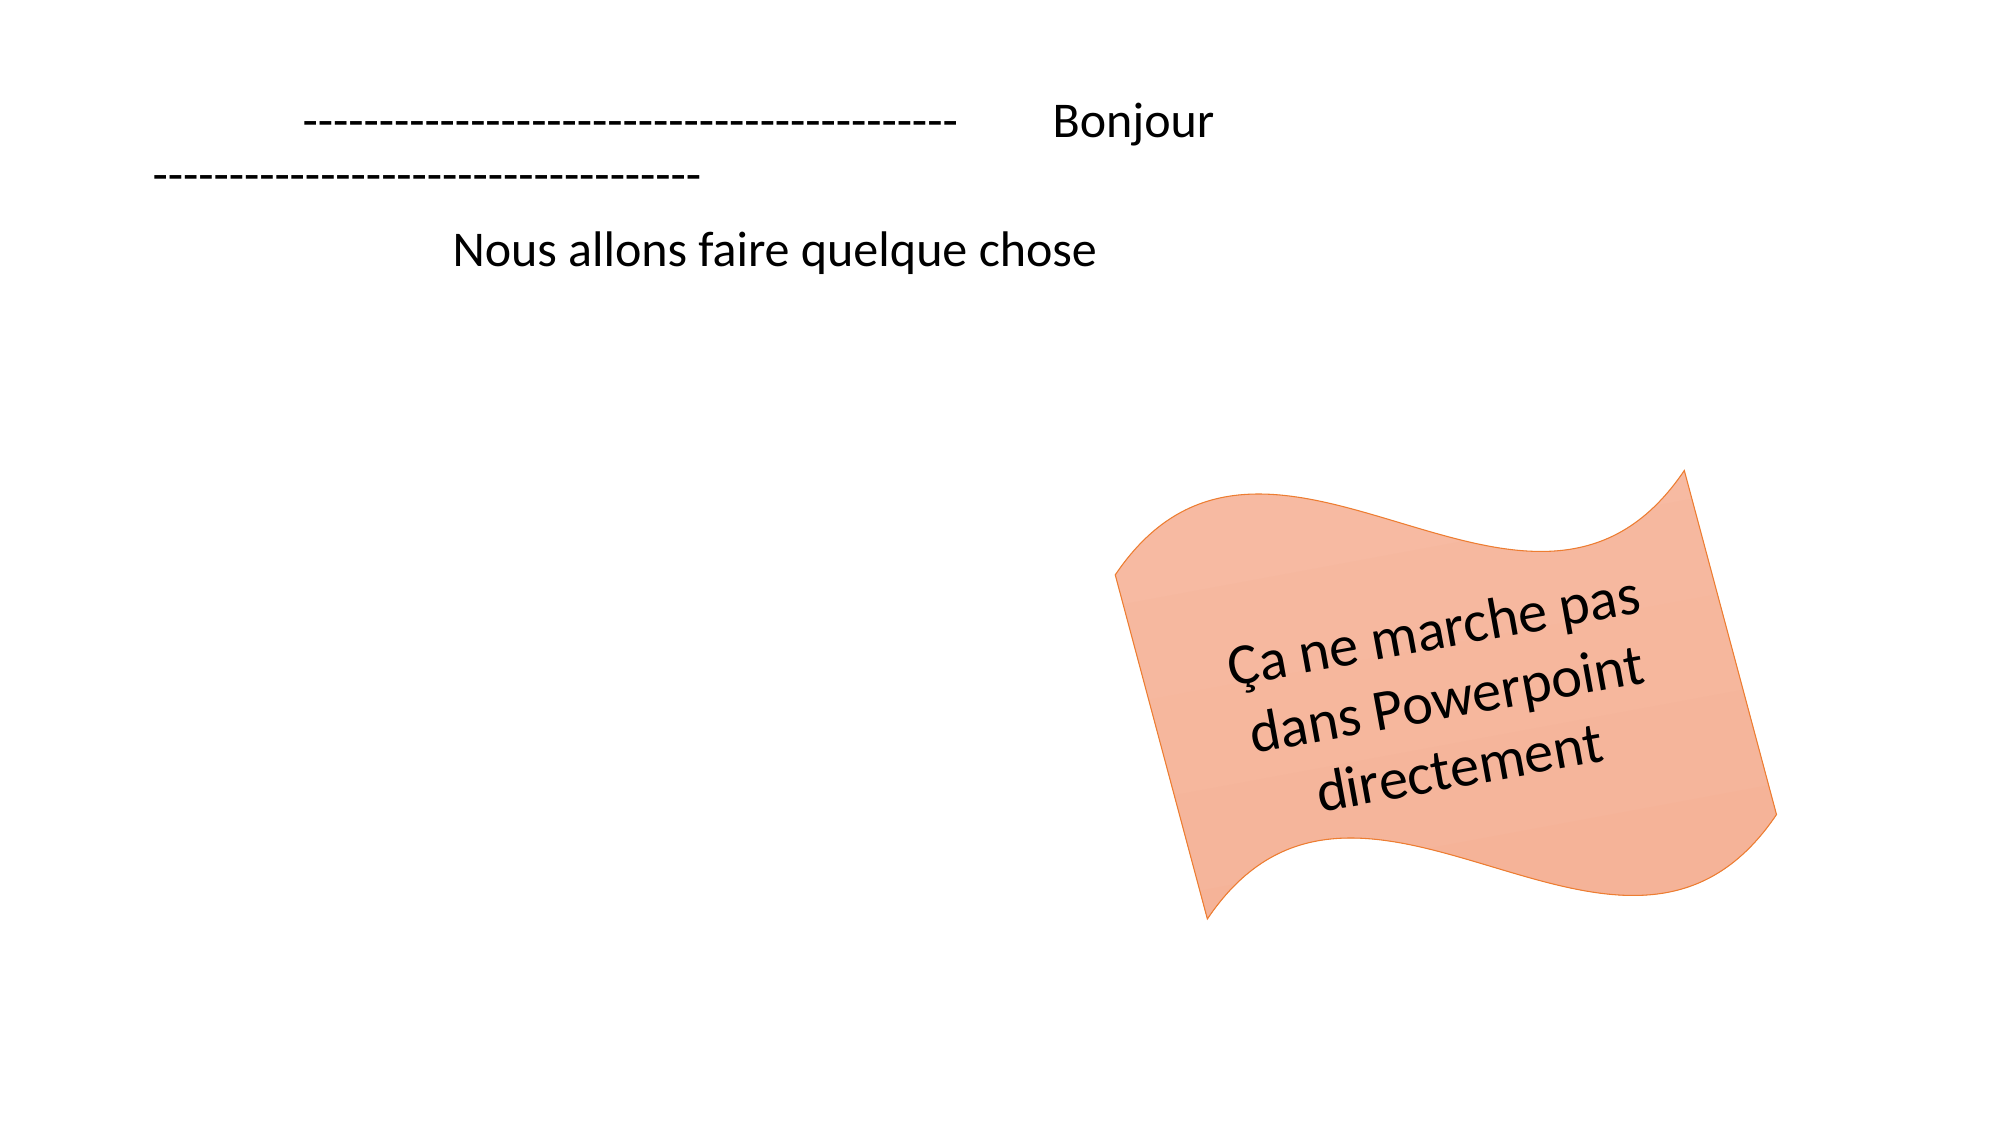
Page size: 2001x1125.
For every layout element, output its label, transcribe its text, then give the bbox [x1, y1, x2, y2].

text_box Ça ne marche pas dans Powerpoint directement [1114, 469, 1778, 921]
list ------------------------------------------- Bonjour ------------------------------------ Nous allons faire quelque chose [137, 86, 1417, 400]
